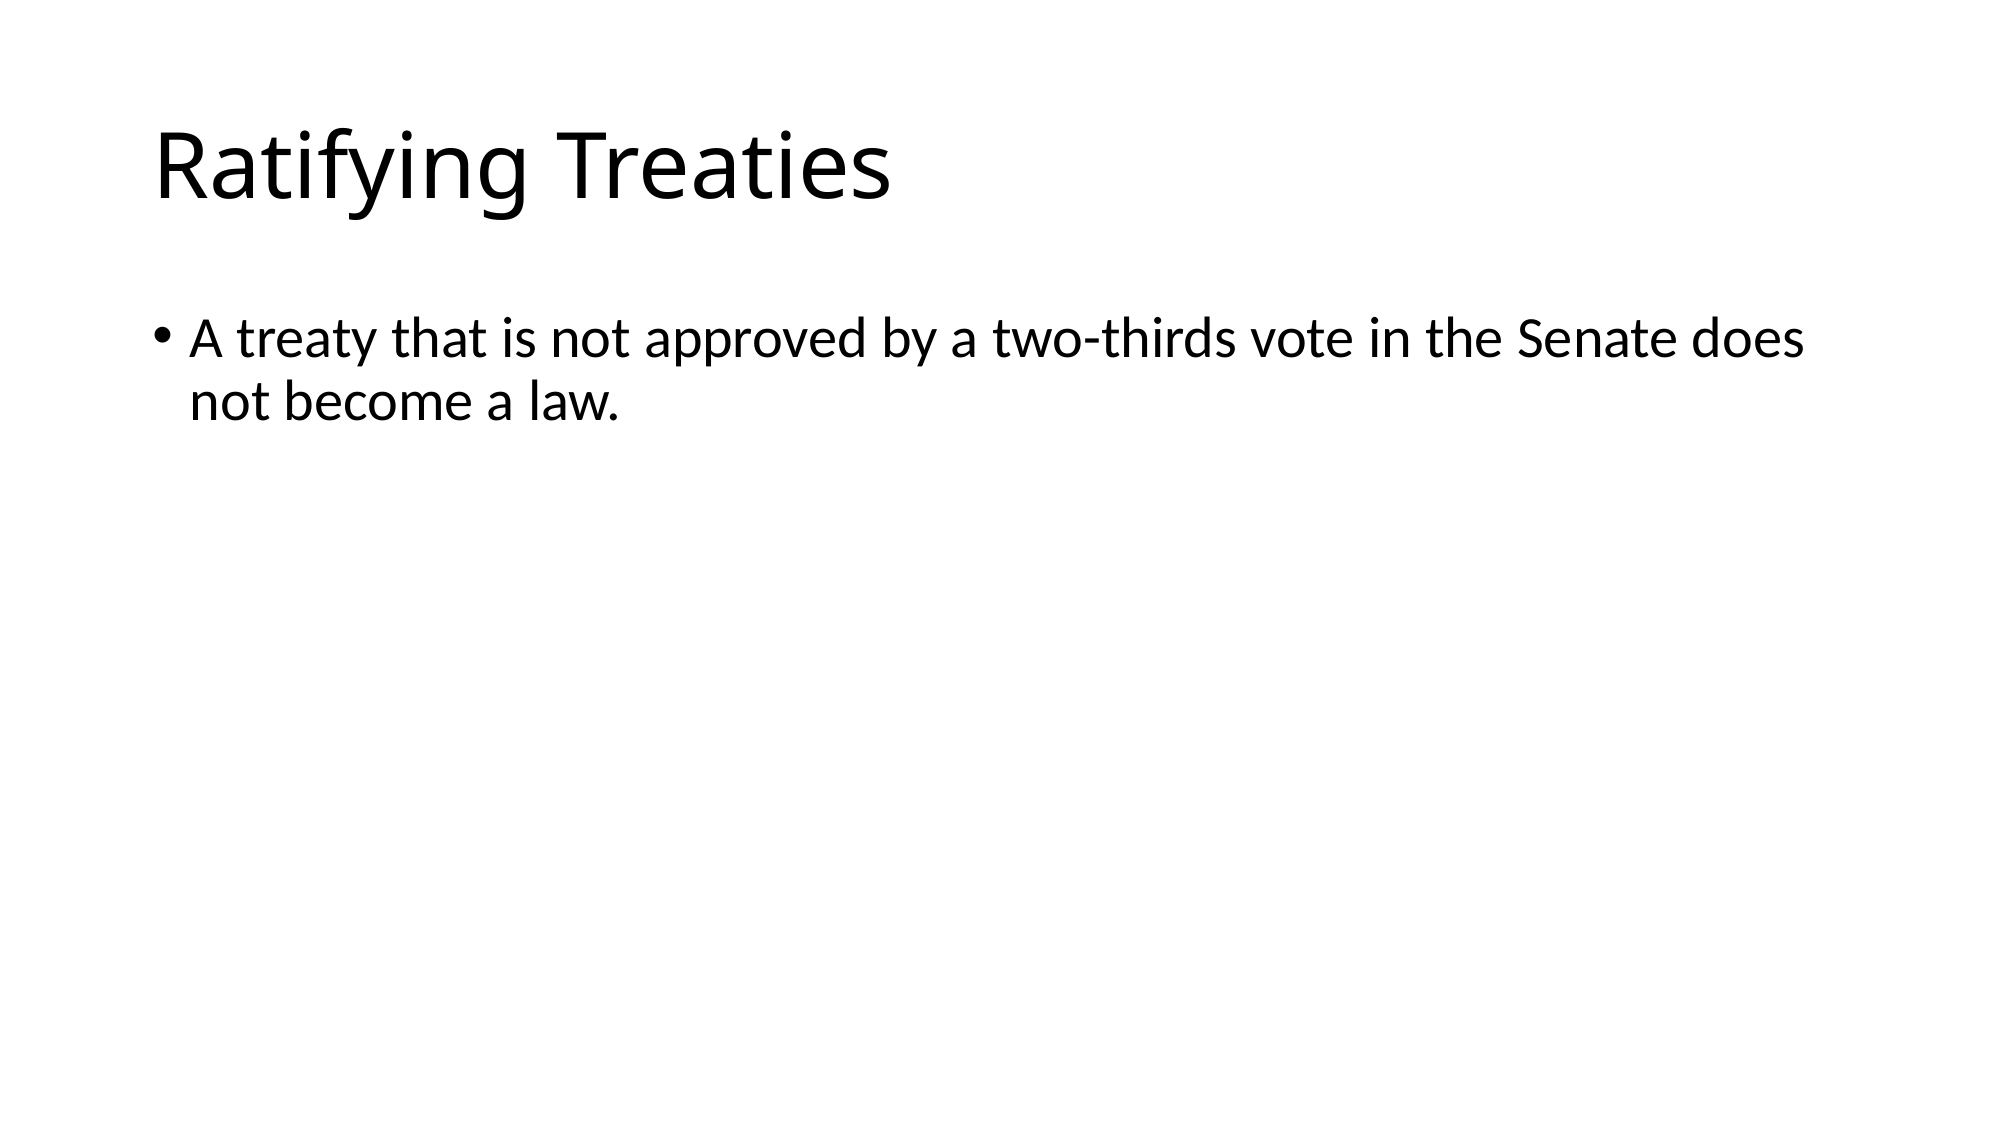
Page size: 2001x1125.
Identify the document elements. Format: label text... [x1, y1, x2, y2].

list A treaty that is not approved by a two-thirds vote in the Senate does not become a law. [137, 299, 1863, 1014]
title Ratifying Treaties [137, 59, 1863, 278]
